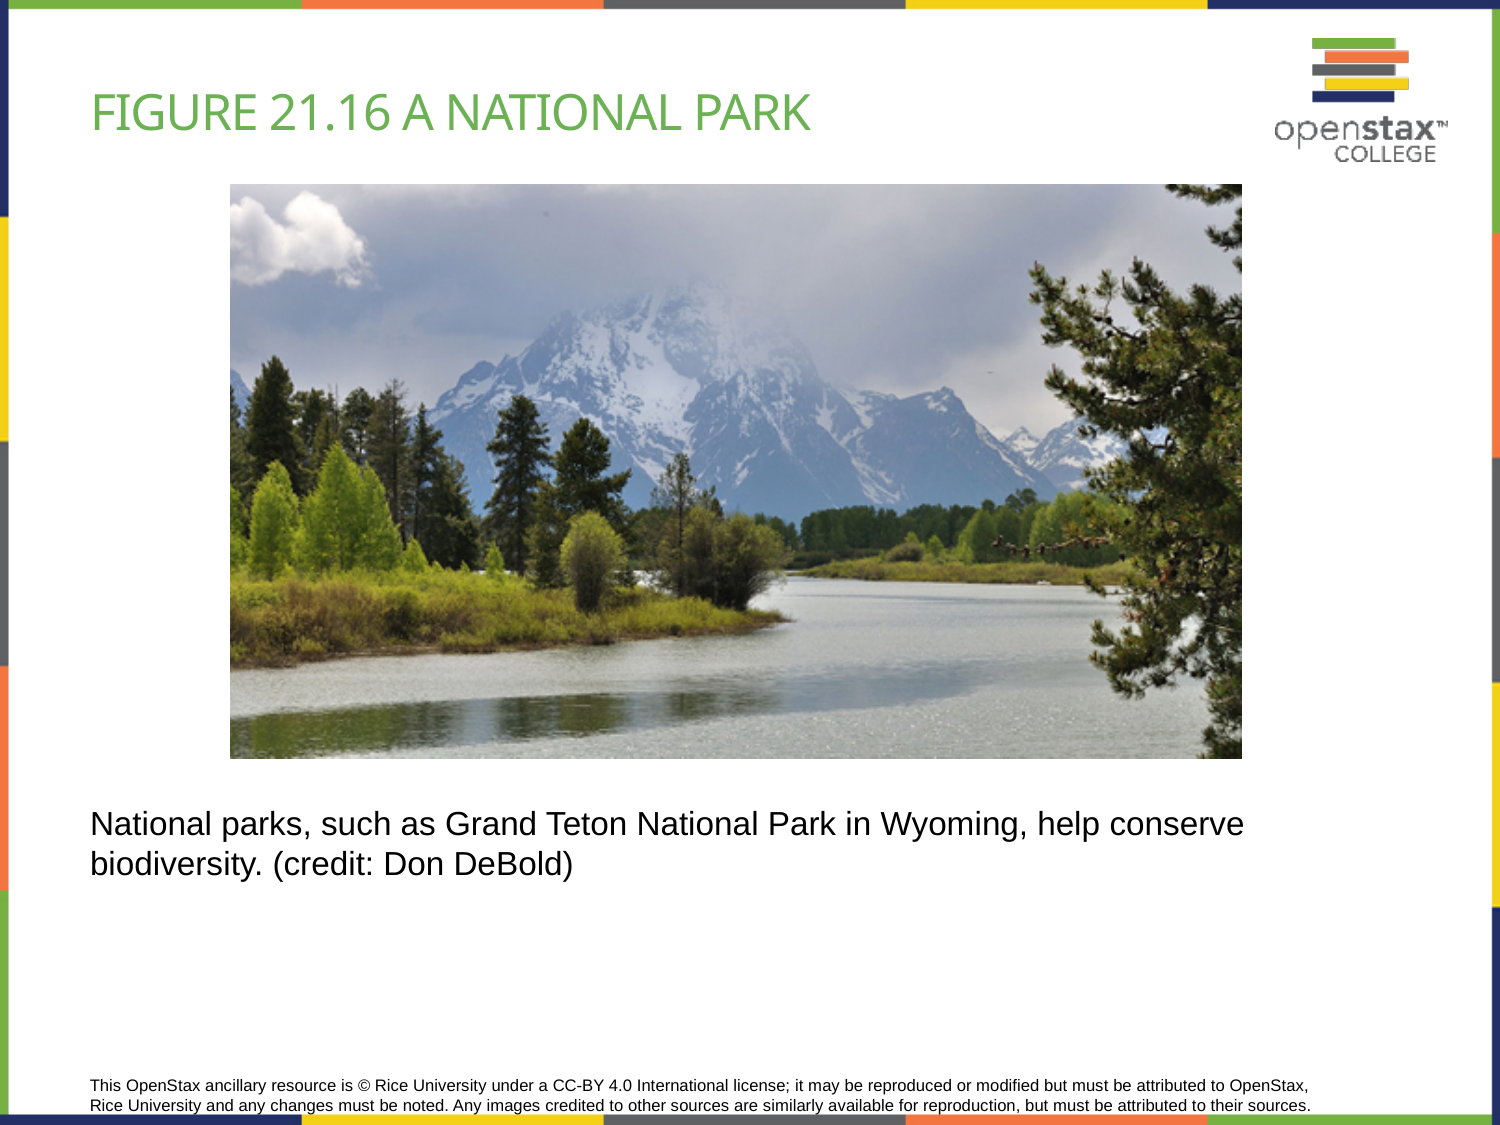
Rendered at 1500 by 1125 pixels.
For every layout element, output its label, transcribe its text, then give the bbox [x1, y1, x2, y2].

text_box This OpenStax ancillary resource is © Rice University under a CC-BY 4.0 International license; it may be reproduced or modified but must be attributed to OpenStax, Rice University and any changes must be noted. Any images credited to other sources are similarly available for reproduction, but must be attributed to their sources. [75, 1067, 1336, 1114]
picture [0, 0, 1500, 1125]
title Figure 21.16 a national park [75, 39, 1273, 148]
list National parks, such as Grand Teton National Park in Wyoming, help conserve biodiversity. (credit: Don DeBold) [75, 794, 1398, 986]
